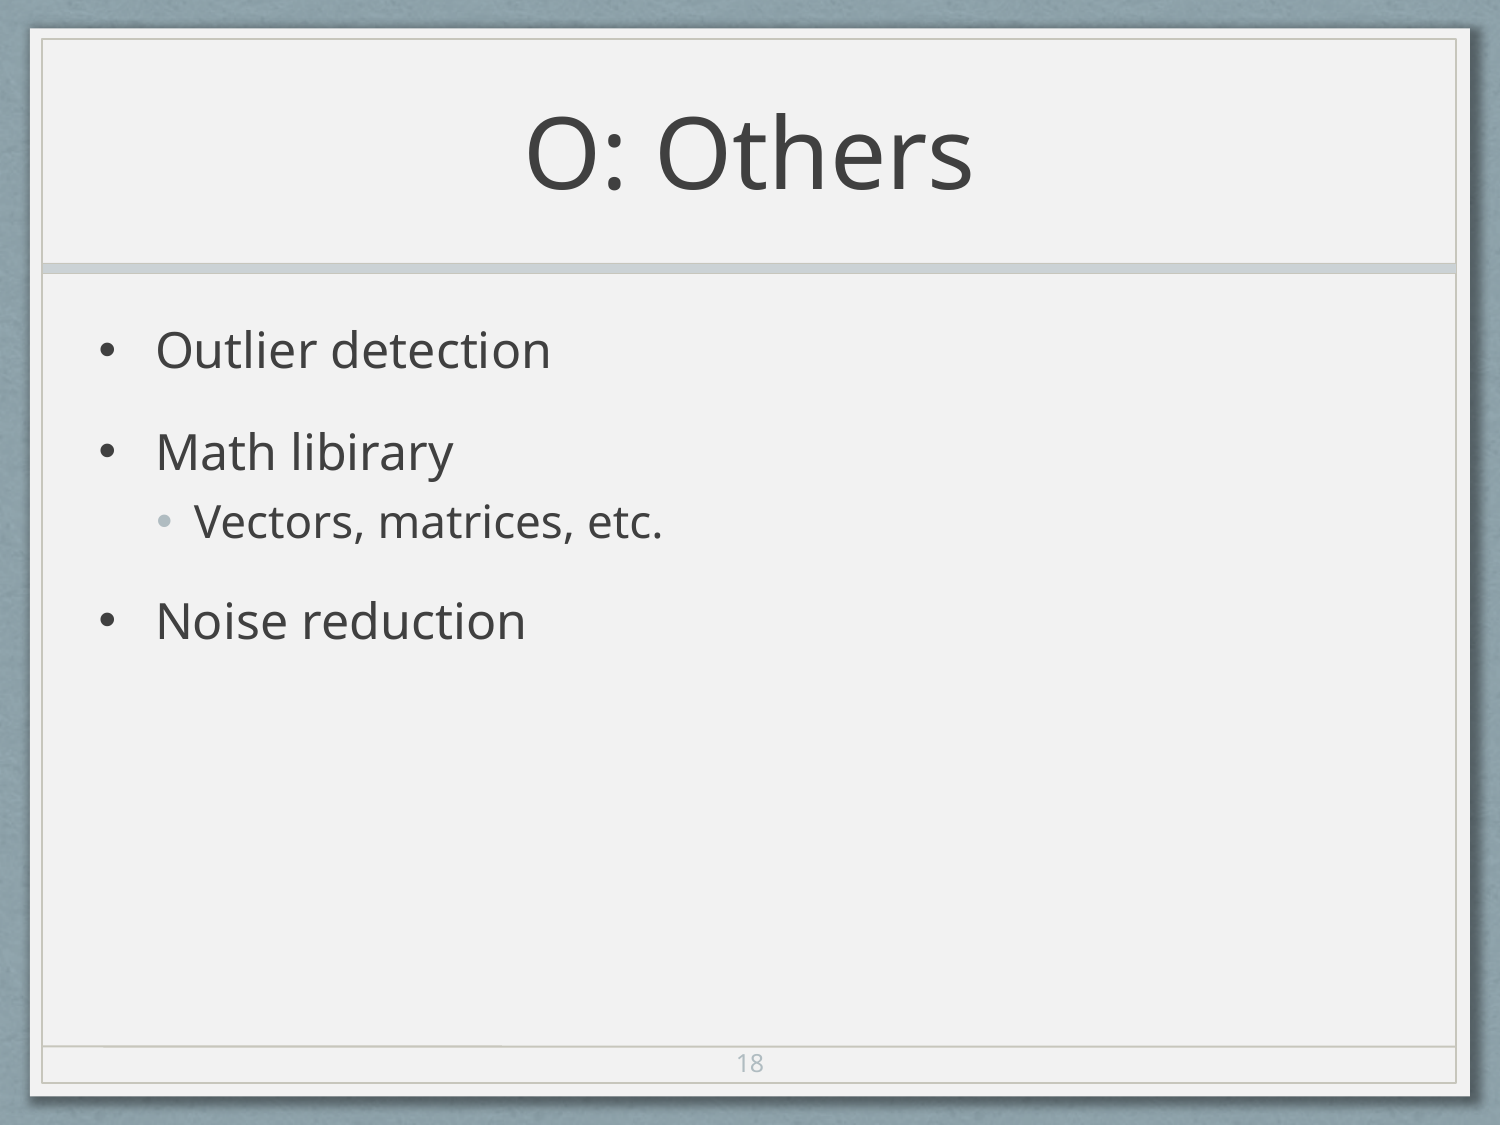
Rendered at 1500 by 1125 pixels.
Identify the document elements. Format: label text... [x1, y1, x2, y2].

slide_number 18 [687, 1042, 813, 1088]
title O: Others [147, 40, 1353, 260]
list Outlier detection Math libirary Vectors, matrices, etc. Noise reduction [83, 311, 1353, 995]
